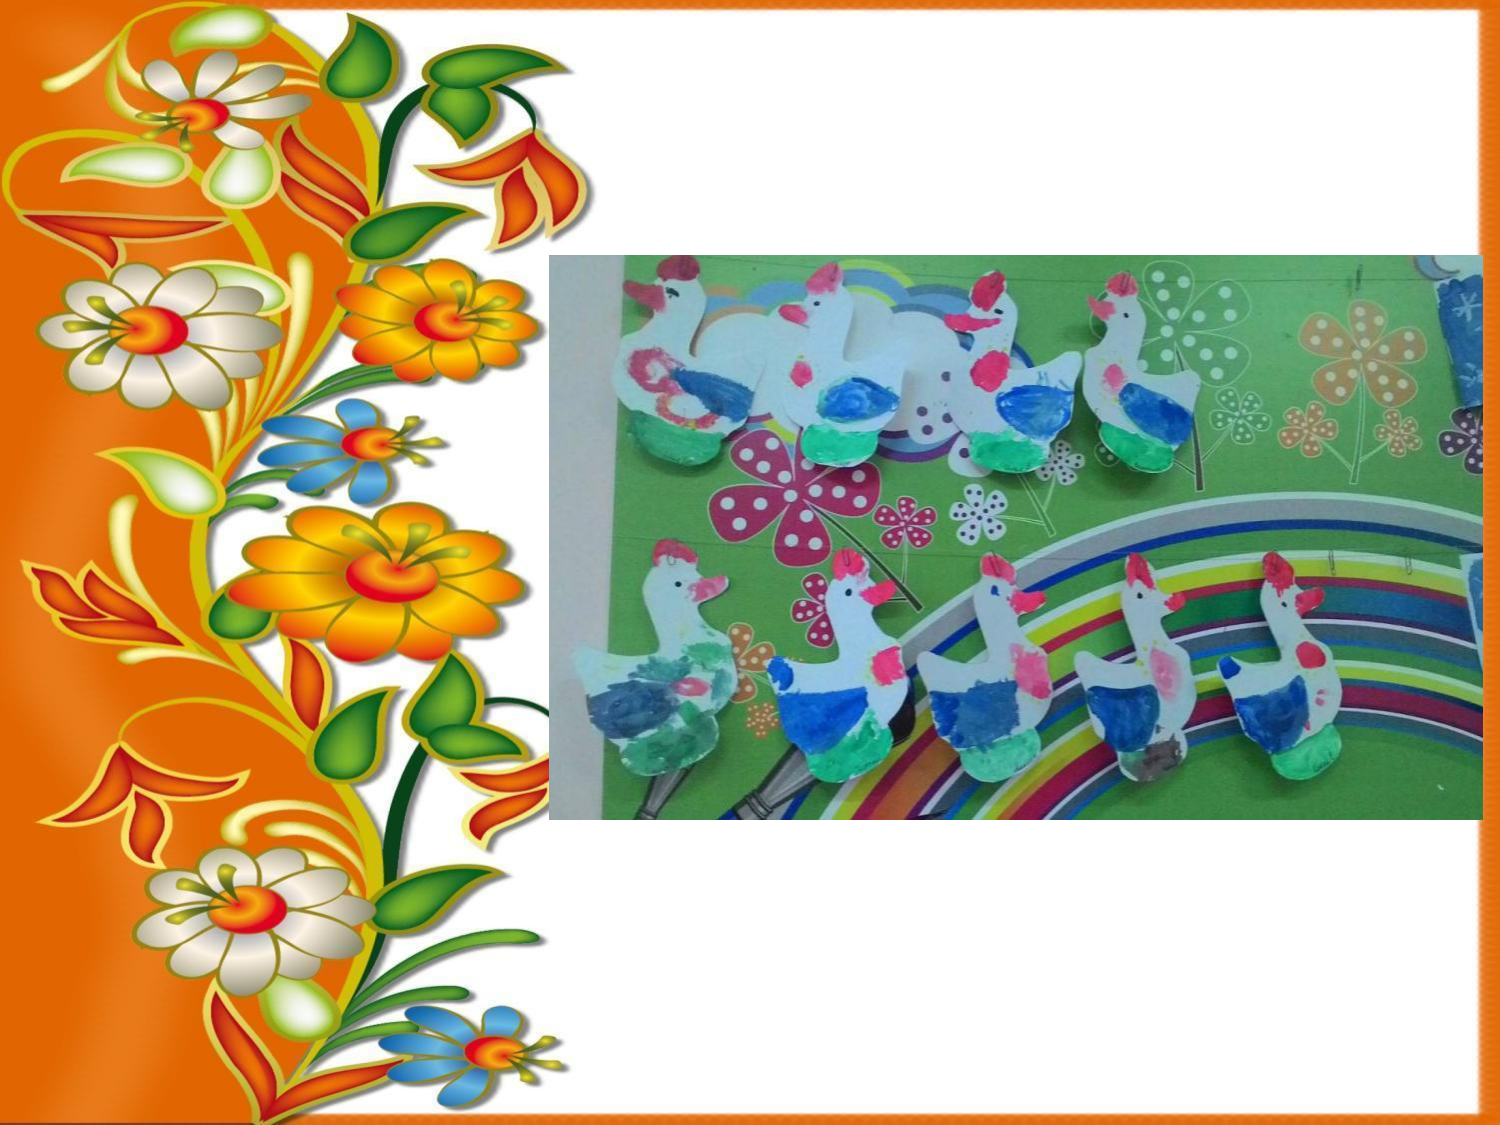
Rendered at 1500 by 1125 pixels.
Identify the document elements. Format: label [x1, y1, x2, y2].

picture [0, 0, 1500, 1125]
list [548, 255, 1483, 821]
